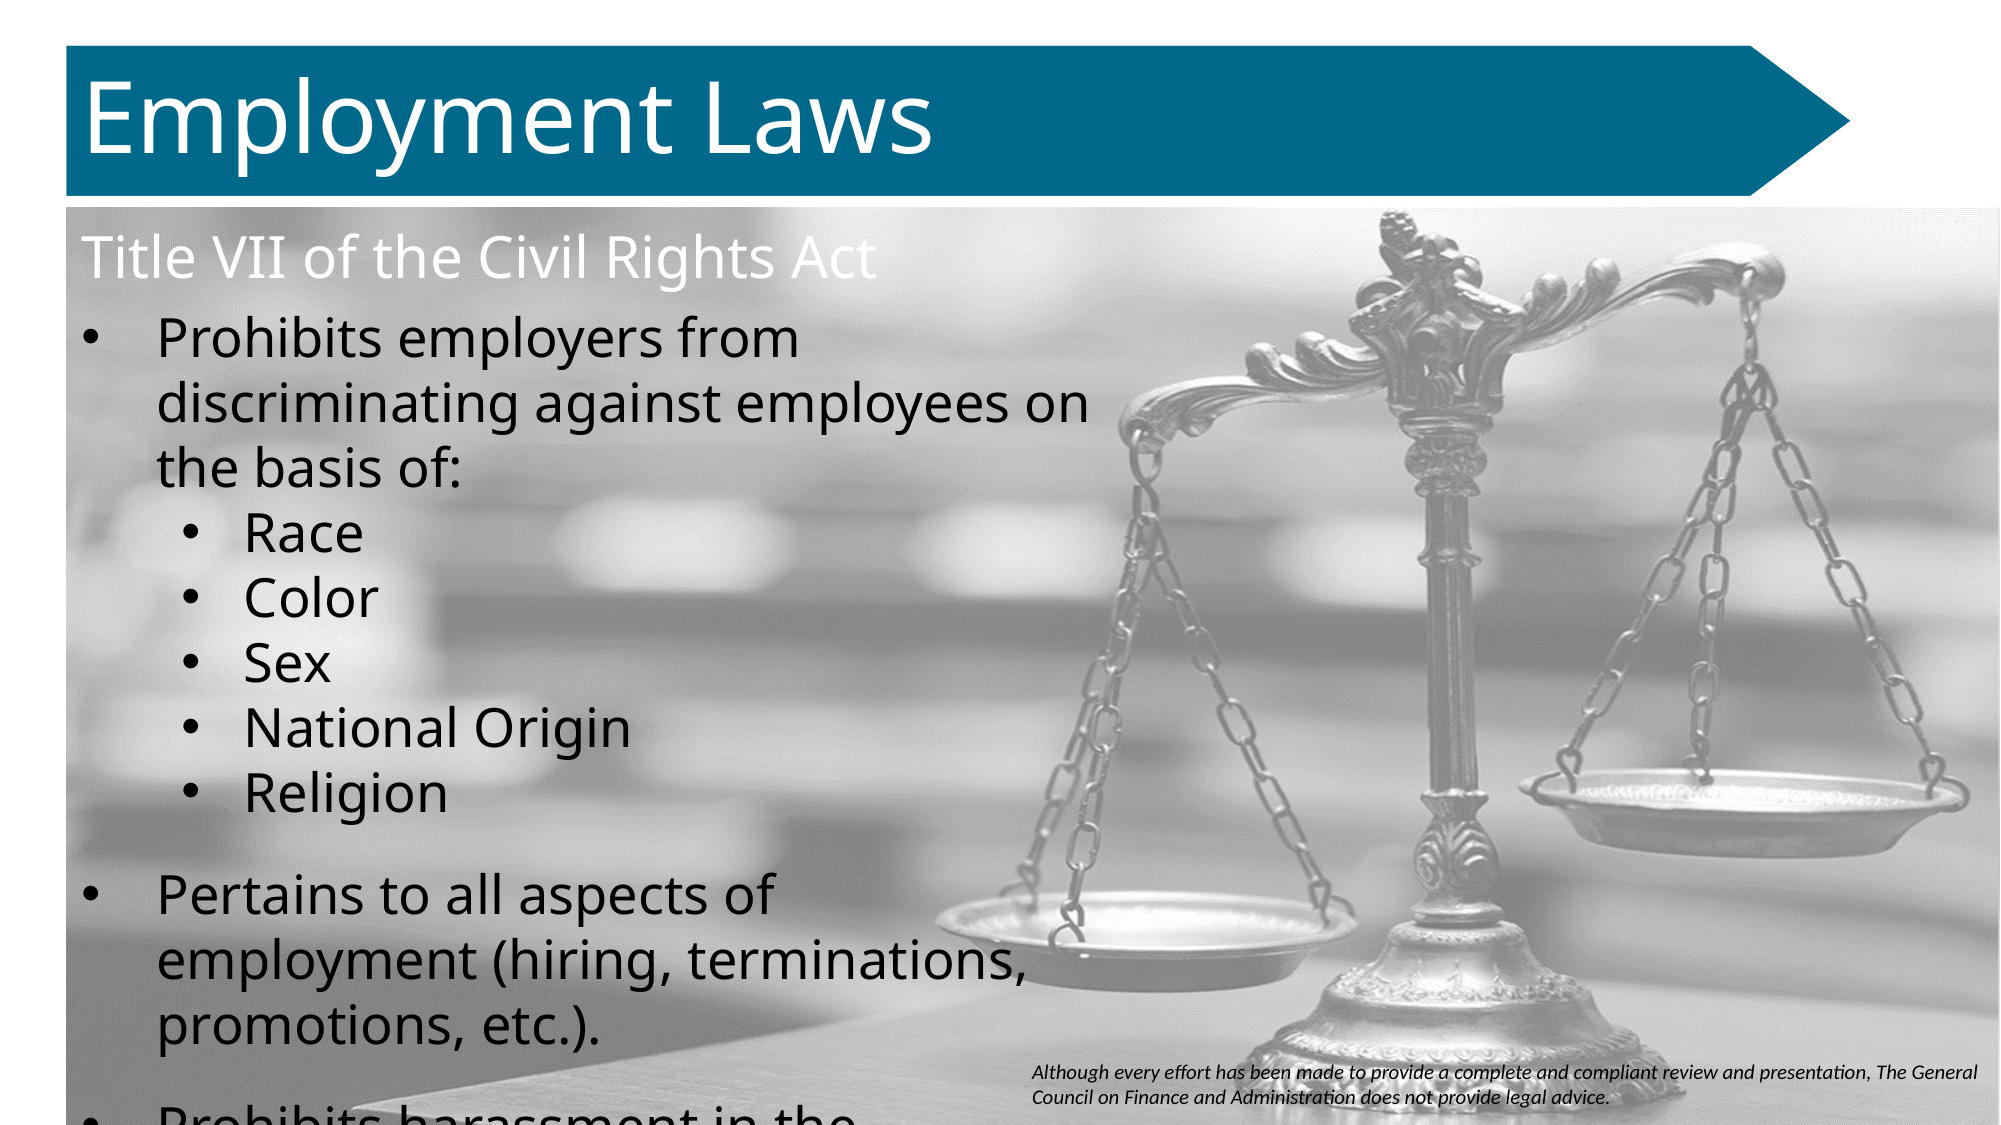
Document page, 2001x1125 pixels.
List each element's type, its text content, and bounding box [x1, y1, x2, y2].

list Employment Laws [66, 45, 1650, 196]
picture [66, 207, 2000, 1125]
